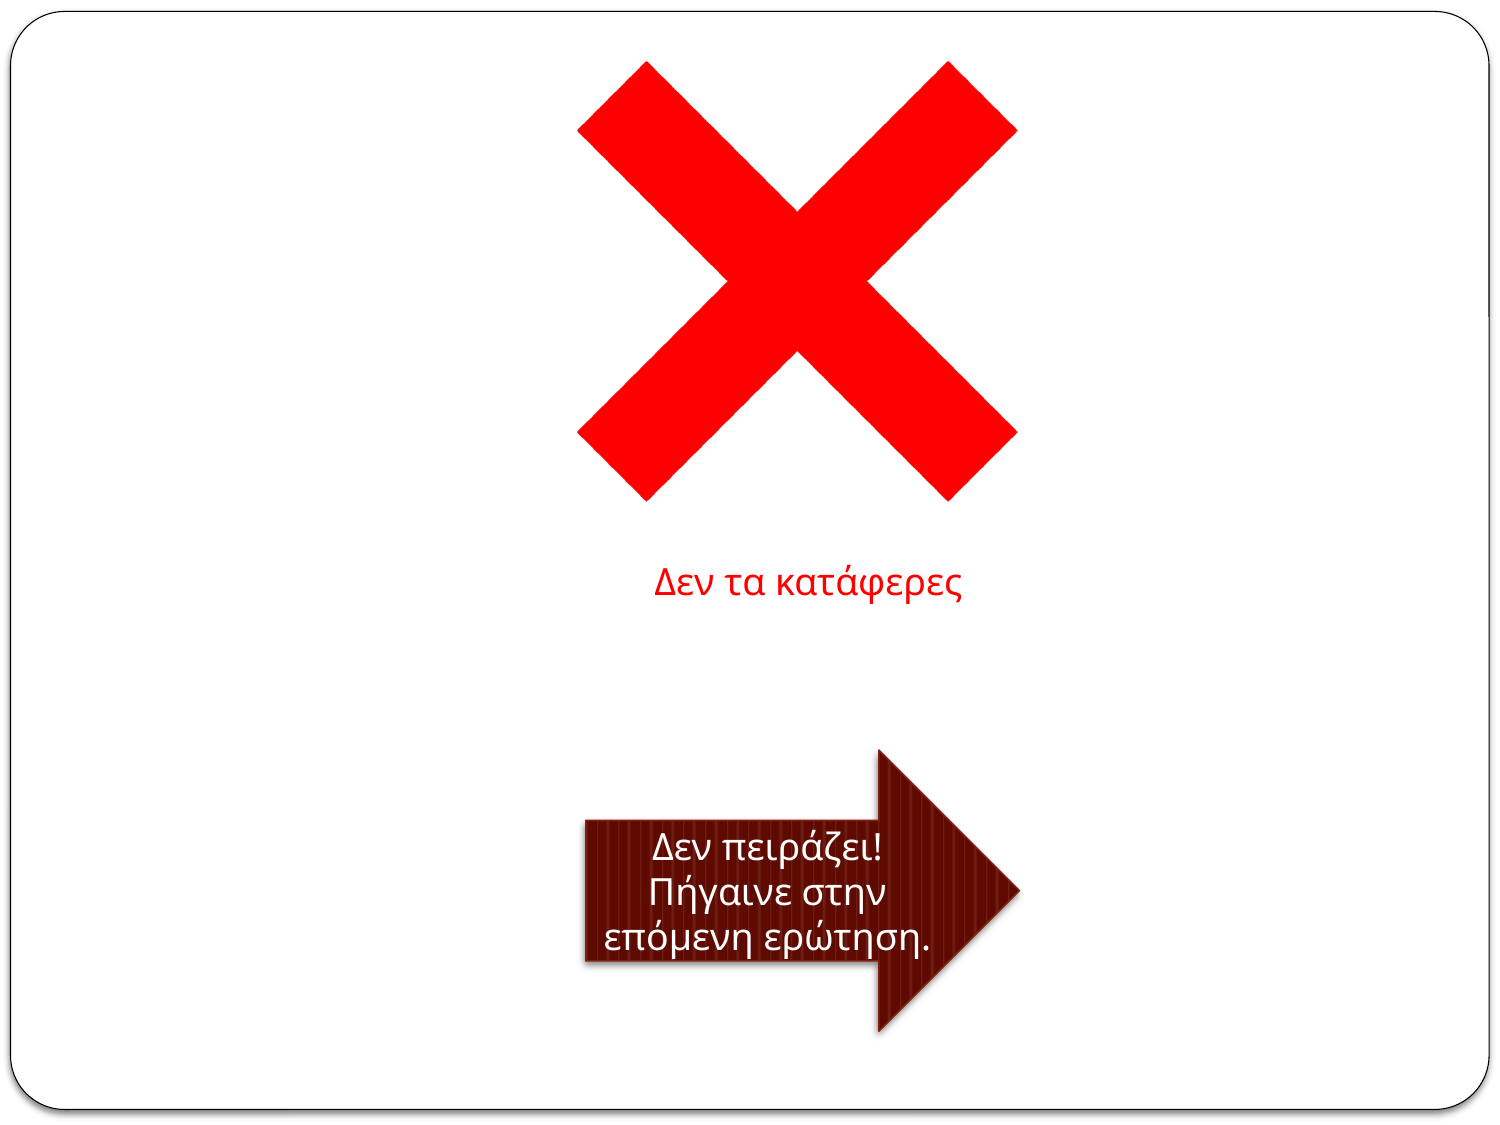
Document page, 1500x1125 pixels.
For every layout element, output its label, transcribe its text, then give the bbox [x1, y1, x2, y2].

text_box Δεν τα κατάφερες [597, 550, 1020, 611]
text_box Δεν πειράζει! Πήγαινε στην επόμενη ερώτηση. [585, 749, 1021, 1032]
picture [562, 46, 1032, 516]
